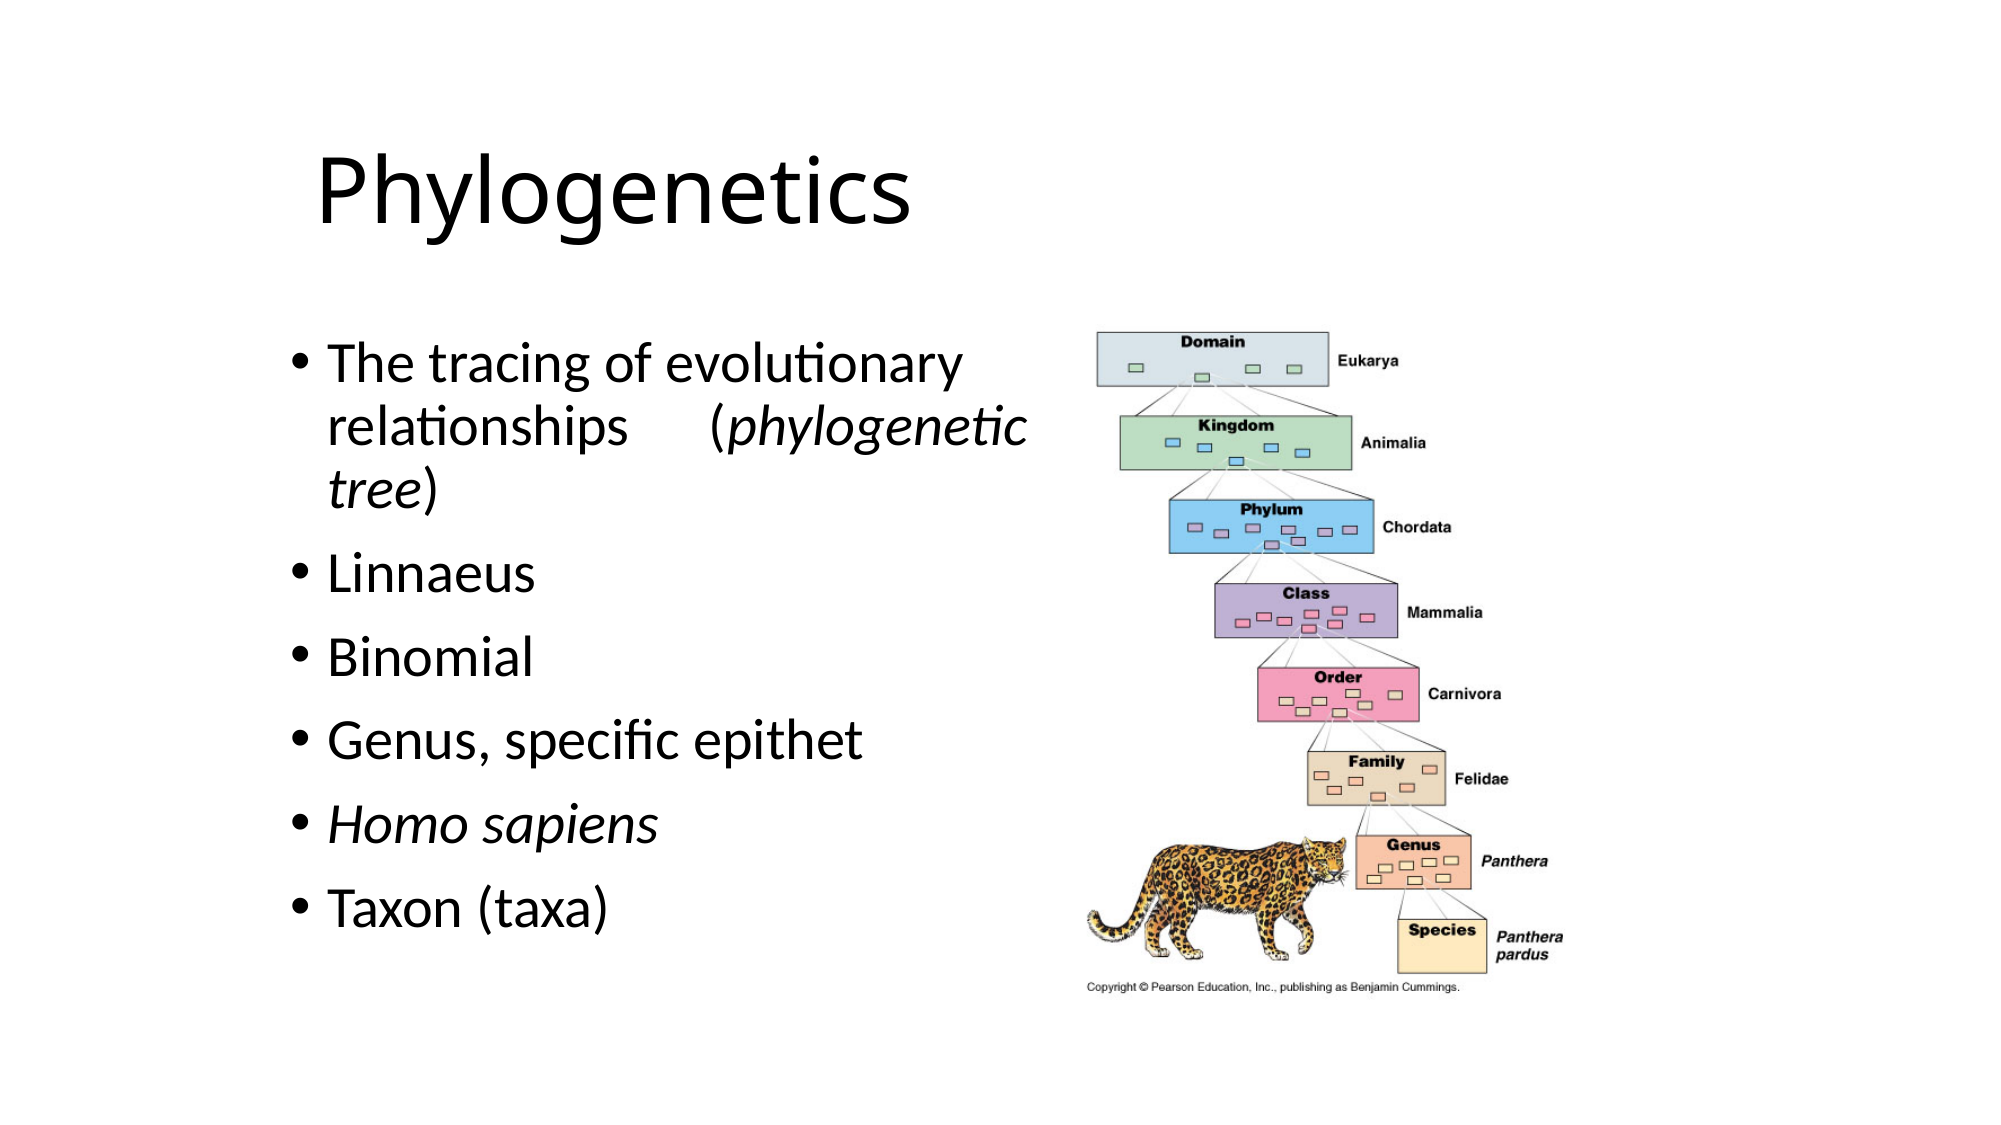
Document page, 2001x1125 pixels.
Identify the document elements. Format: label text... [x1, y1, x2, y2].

list The tracing of evolutionary relationships (phylogenetic tree) Linnaeus Binomial Genus, specific epithet Homo sapiens Taxon (taxa) [275, 324, 1063, 1000]
title Phylogenetics [299, 99, 2000, 288]
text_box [1078, 324, 1572, 1000]
